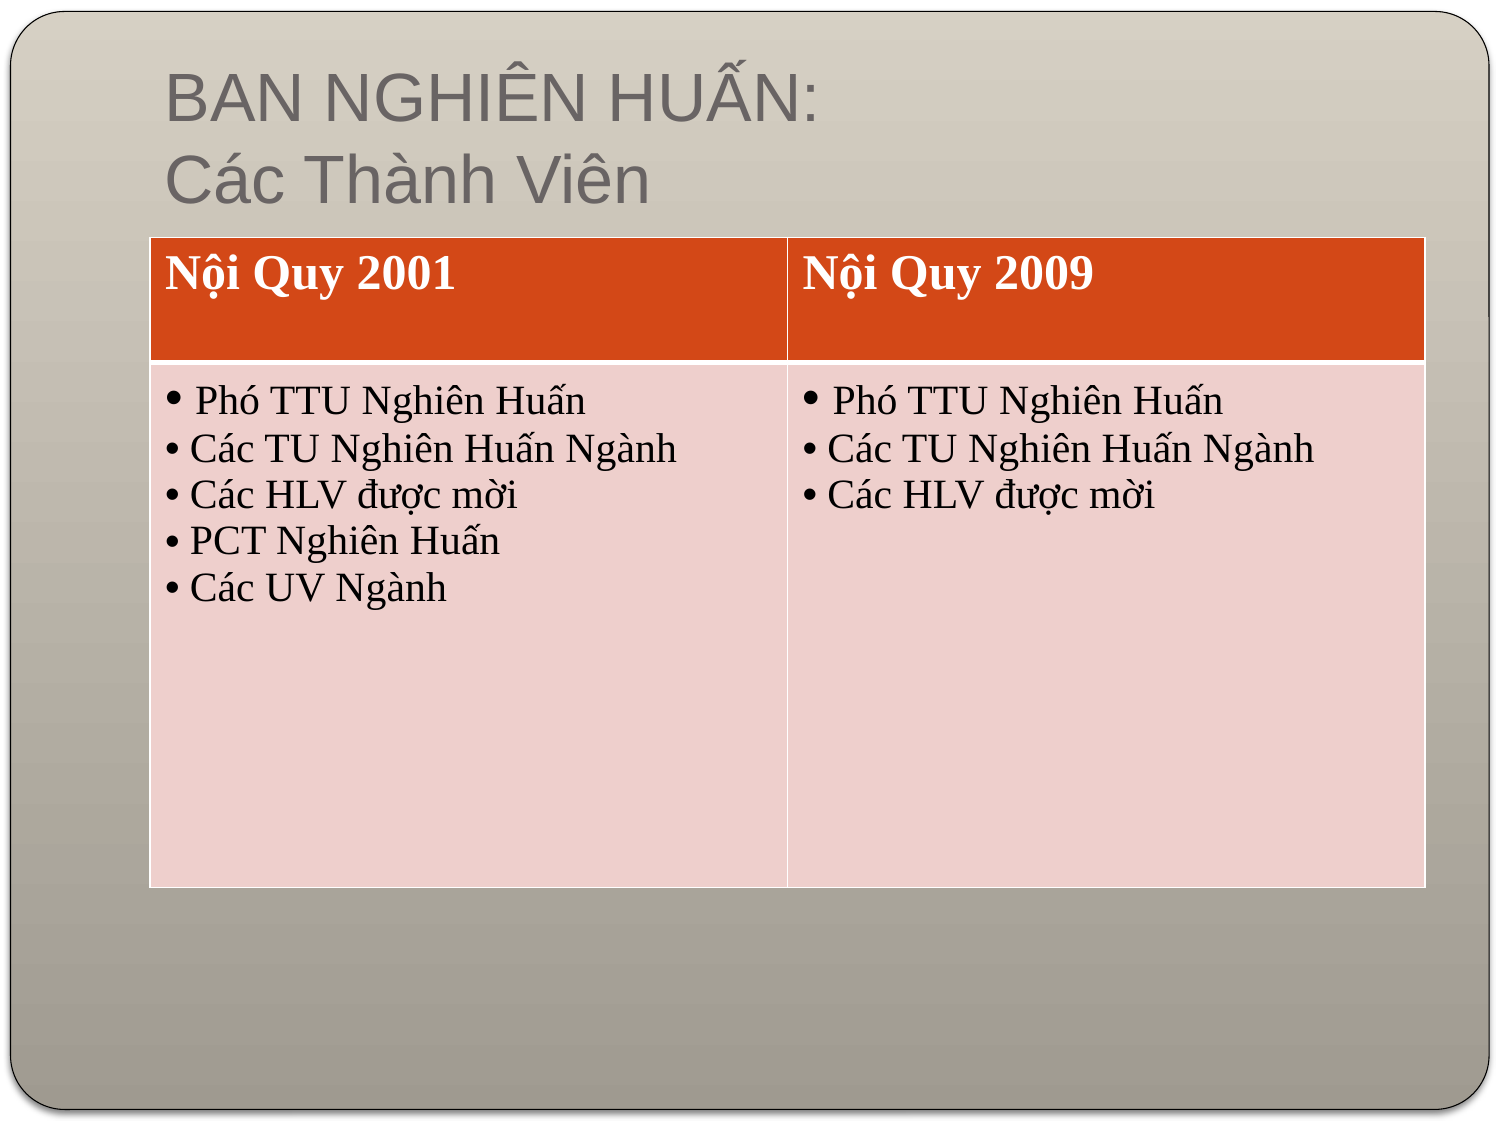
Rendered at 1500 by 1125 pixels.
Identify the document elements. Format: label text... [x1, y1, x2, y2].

title BAN NGHIÊN HUẤN: Các Thành Viên [150, 45, 1425, 233]
table_header Nội Quy 2009 [788, 238, 1424, 360]
table_header Nội Quy 2001 [151, 238, 787, 360]
table_cell Phó TTU Nghiên Huấn Các TU Nghiên Huấn Ngành Các HLV được mời PCT Nghiên Huấn Các UV Ngành [151, 365, 787, 887]
table_cell Phó TTU Nghiên Huấn Các TU Nghiên Huấn Ngành Các HLV được mời [788, 365, 1424, 887]
